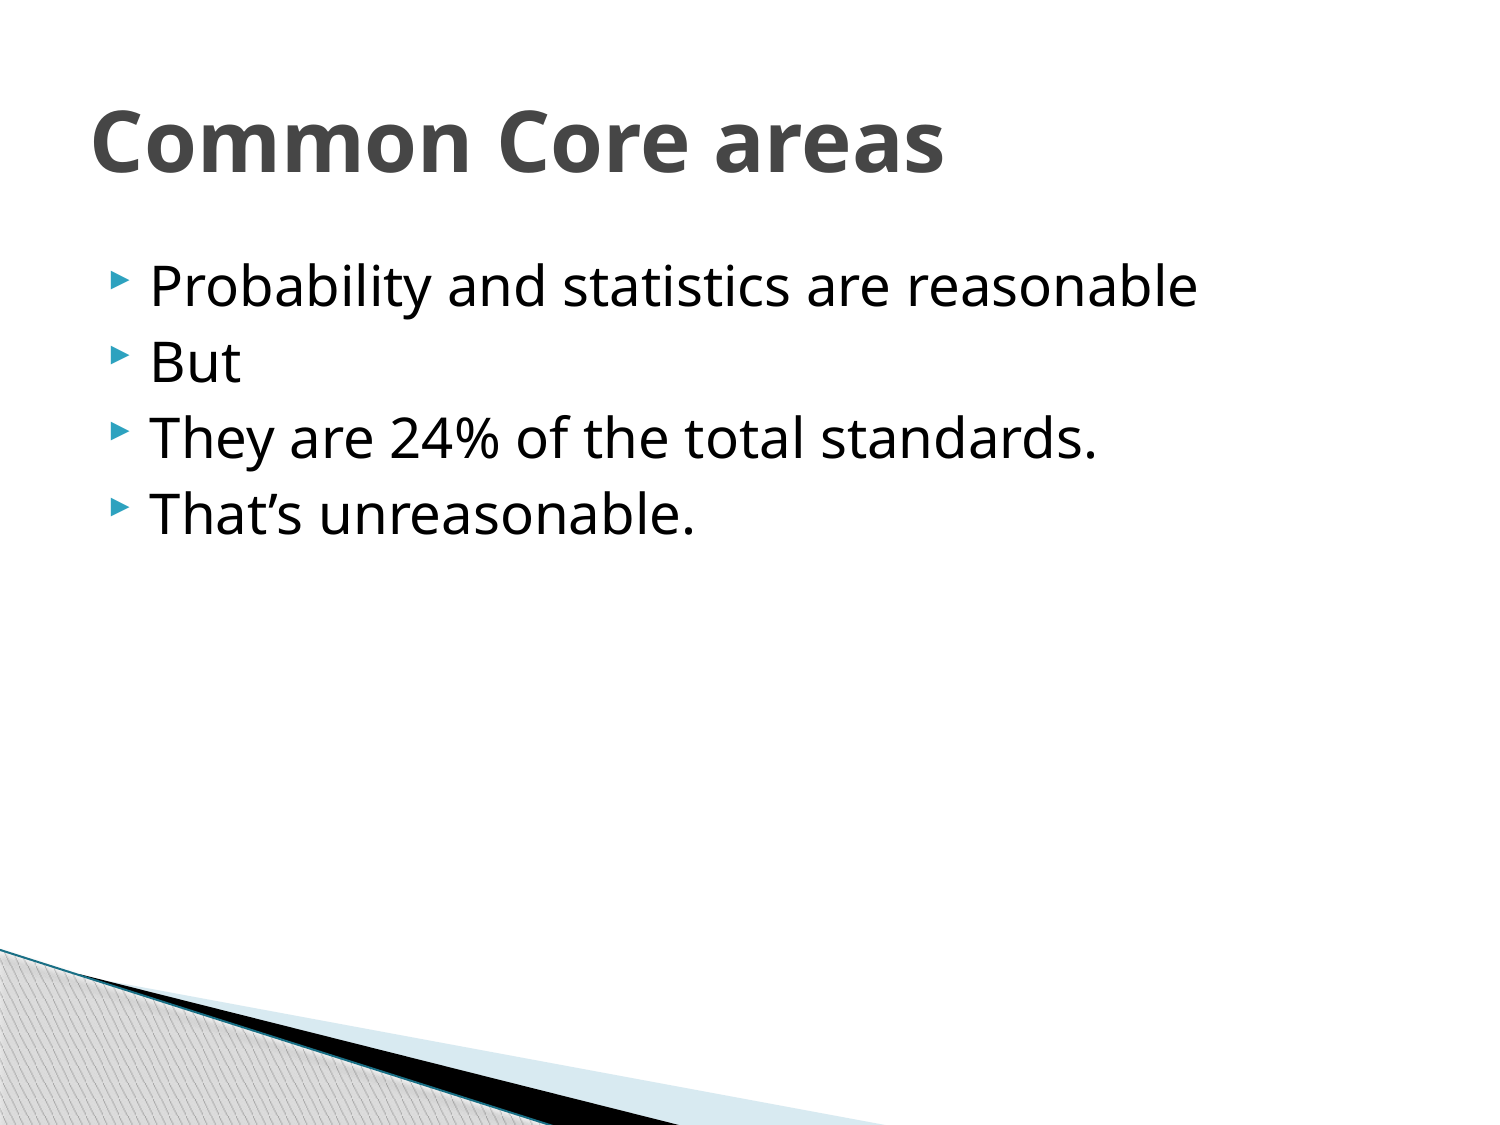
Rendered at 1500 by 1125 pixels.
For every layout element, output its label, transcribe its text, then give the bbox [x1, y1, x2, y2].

list Probability and statistics are reasonable But They are 24% of the total standards. That’s unreasonable. [75, 243, 1425, 986]
title Common Core areas [75, 45, 1425, 233]
